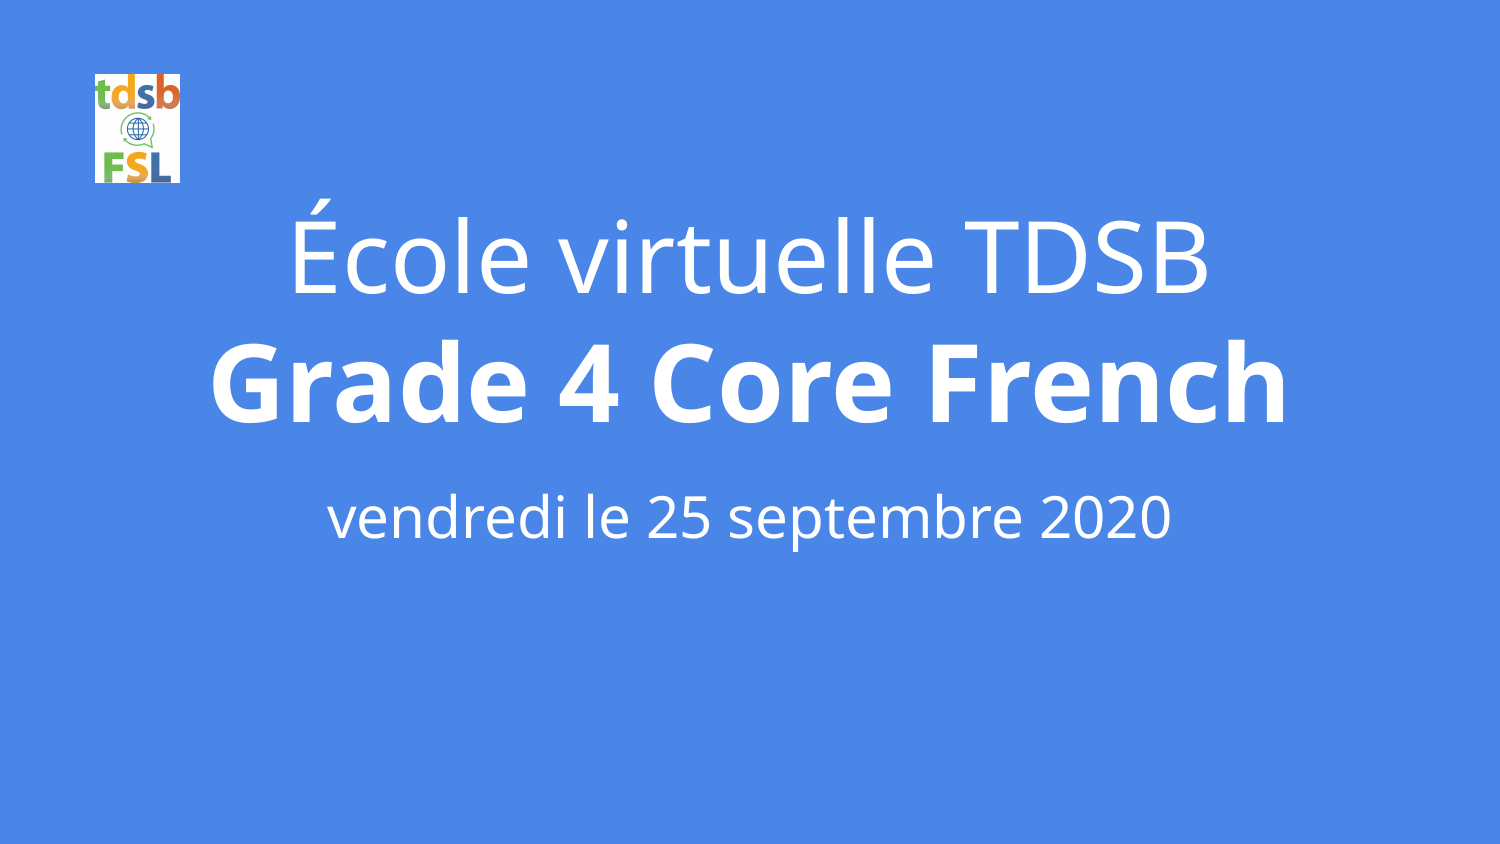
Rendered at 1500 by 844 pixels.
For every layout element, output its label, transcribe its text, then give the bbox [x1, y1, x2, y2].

picture [94, 74, 180, 183]
subtitle vendredi le 25 septembre 2020 [51, 464, 1449, 595]
title École virtuelle TDSB Grade 4 Core French [51, 122, 1449, 459]
